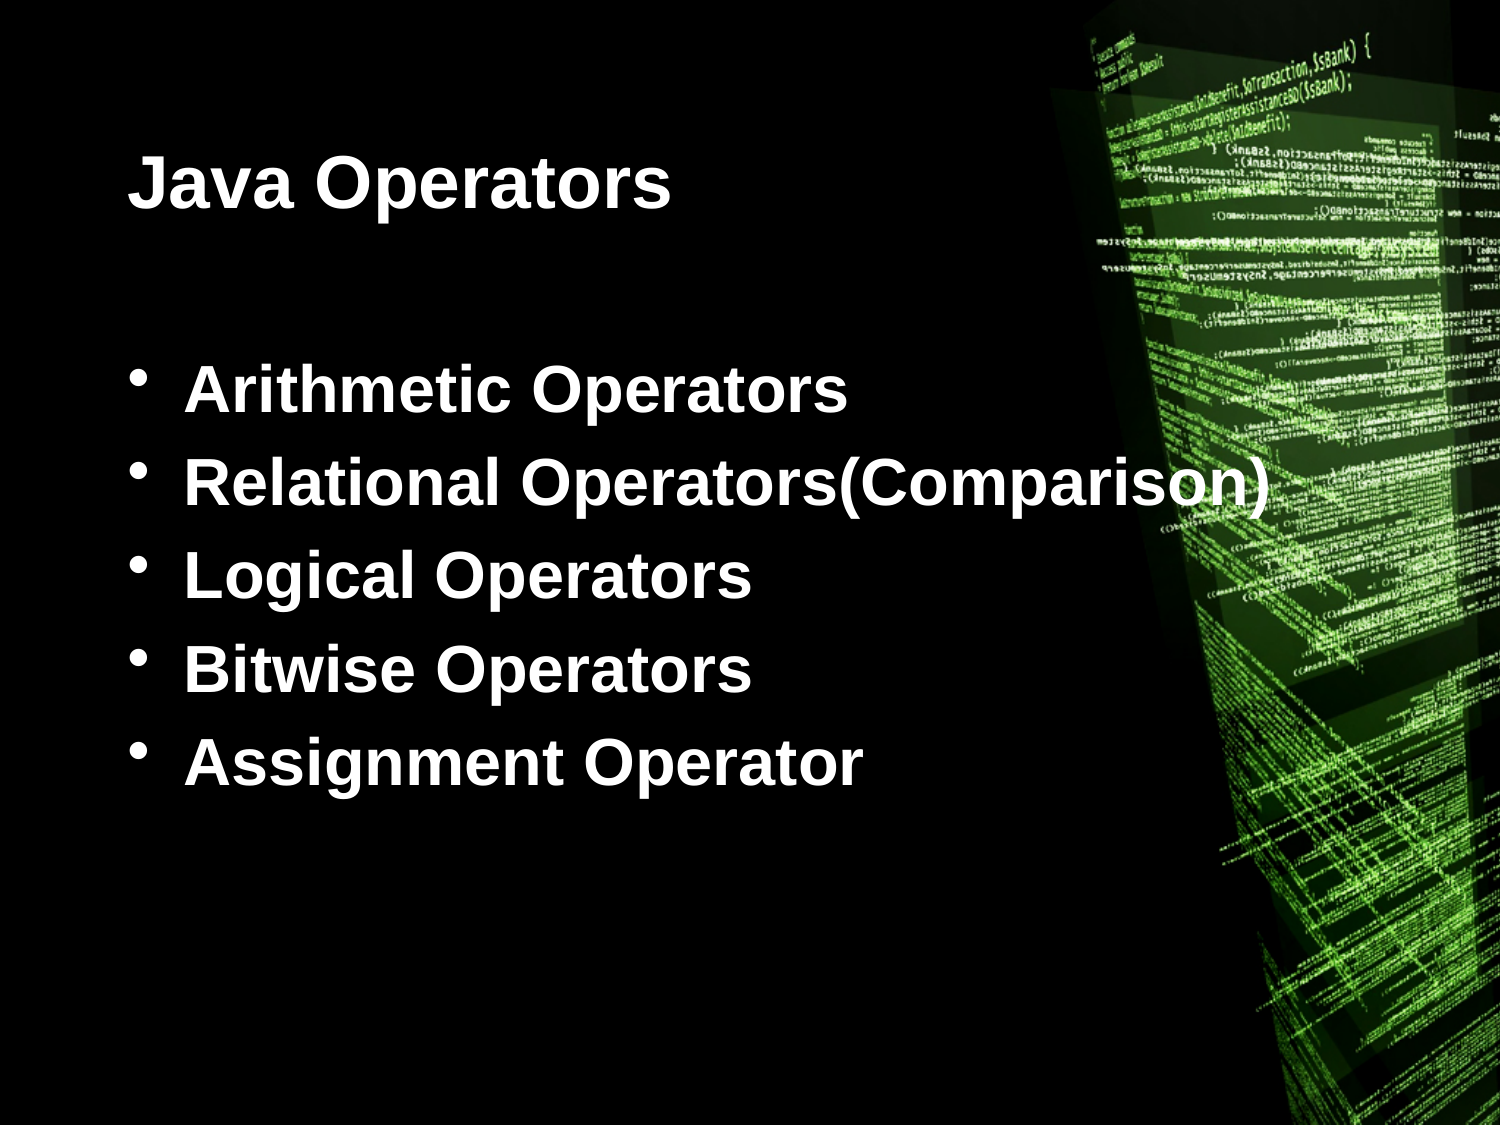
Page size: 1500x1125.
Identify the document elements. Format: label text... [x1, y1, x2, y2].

list Arithmetic Operators Relational Operators(Comparison) Logical Operators Bitwise Operators Assignment Operator [111, 337, 1341, 859]
title Java Operators [111, 136, 1259, 221]
picture [0, 0, 1500, 1125]
